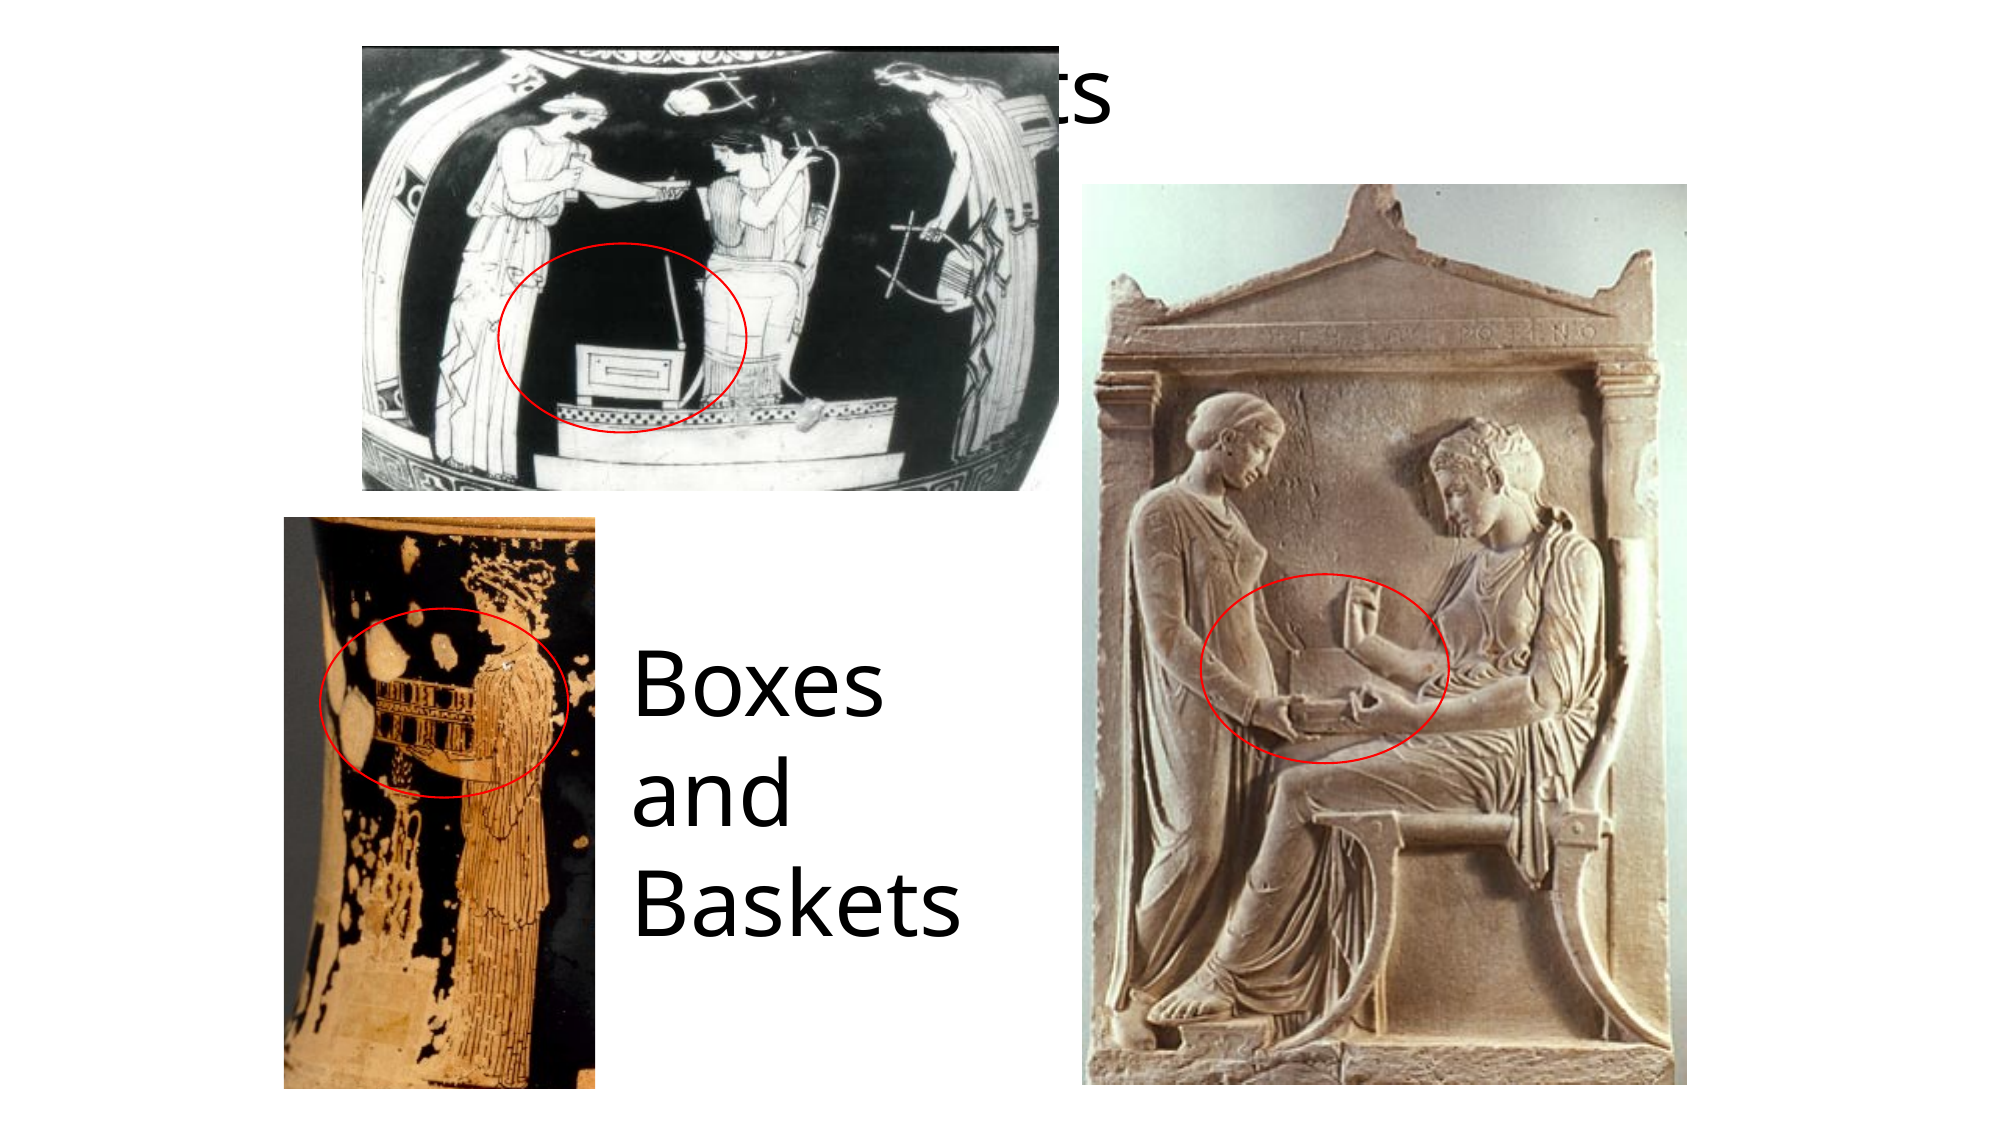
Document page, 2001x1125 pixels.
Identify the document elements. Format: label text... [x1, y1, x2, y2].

title Chests [362, 0, 1713, 188]
text_box Boxes and Baskets [615, 617, 1056, 962]
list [362, 46, 1059, 491]
picture [283, 517, 596, 1089]
picture [1082, 184, 1688, 1085]
